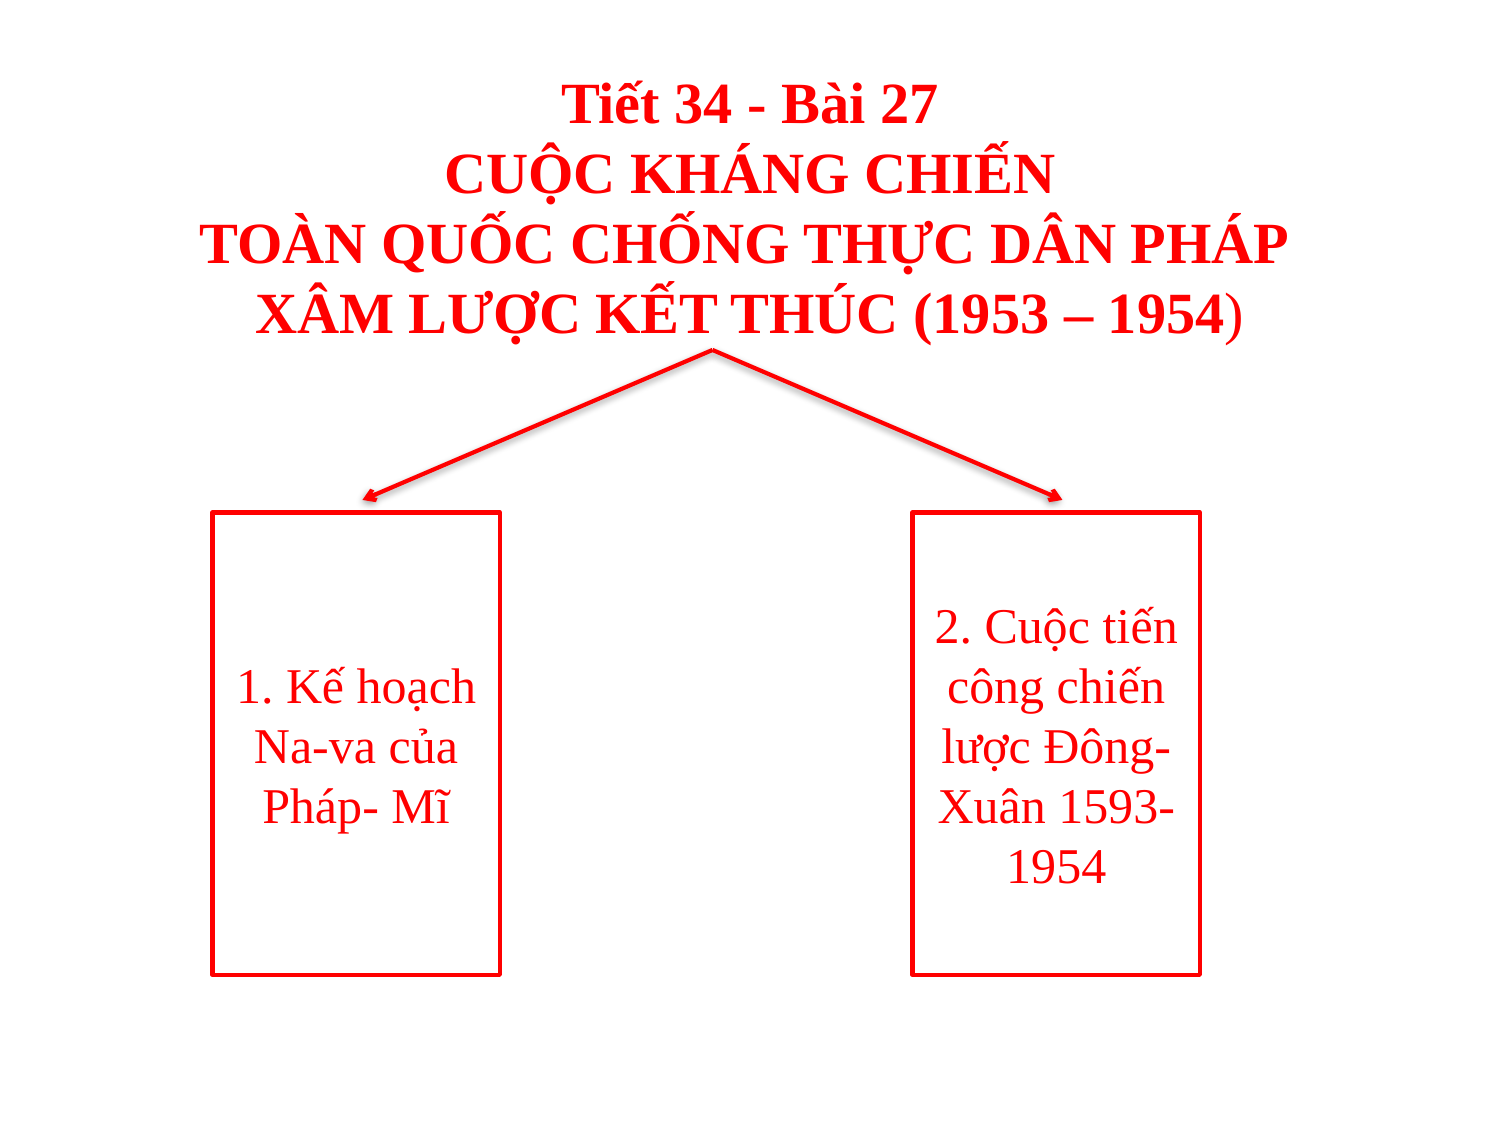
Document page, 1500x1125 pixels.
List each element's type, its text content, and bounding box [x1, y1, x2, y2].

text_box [362, 349, 711, 501]
title Tiết 34 - Bài 27 CUỘC KHÁNG CHIẾN TOÀN QUỐC CHỐNG THỰC DÂN PHÁP XÂM LƯỢC KẾT THÚC (1953 – 1954) [74, 74, 1426, 406]
text_box 2. Cuộc tiến công chiến lược Đông-Xuân 1593-1954 [910, 510, 1202, 977]
text_box 1. Kế hoạch Na-va của Pháp- Mĩ [210, 510, 502, 977]
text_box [712, 349, 1063, 501]
